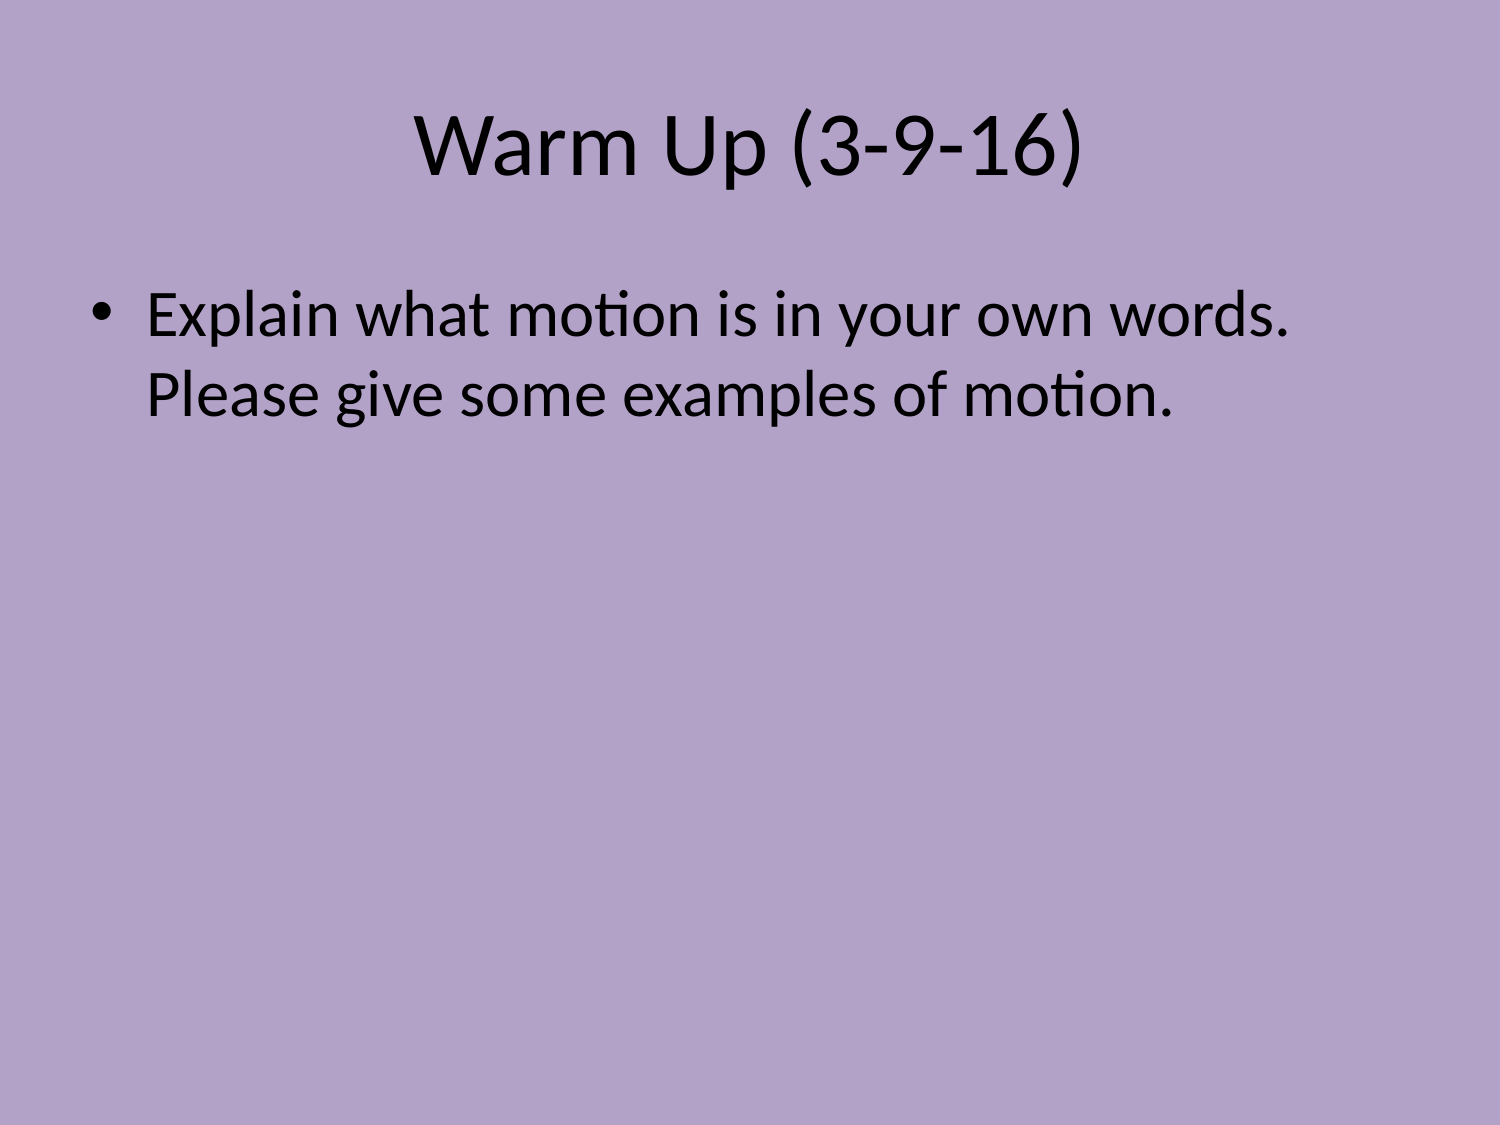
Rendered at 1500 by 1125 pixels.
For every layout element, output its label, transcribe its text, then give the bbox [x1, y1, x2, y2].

list Explain what motion is in your own words. Please give some examples of motion. [75, 262, 1425, 1005]
title Warm Up (3-9-16) [75, 45, 1425, 233]
